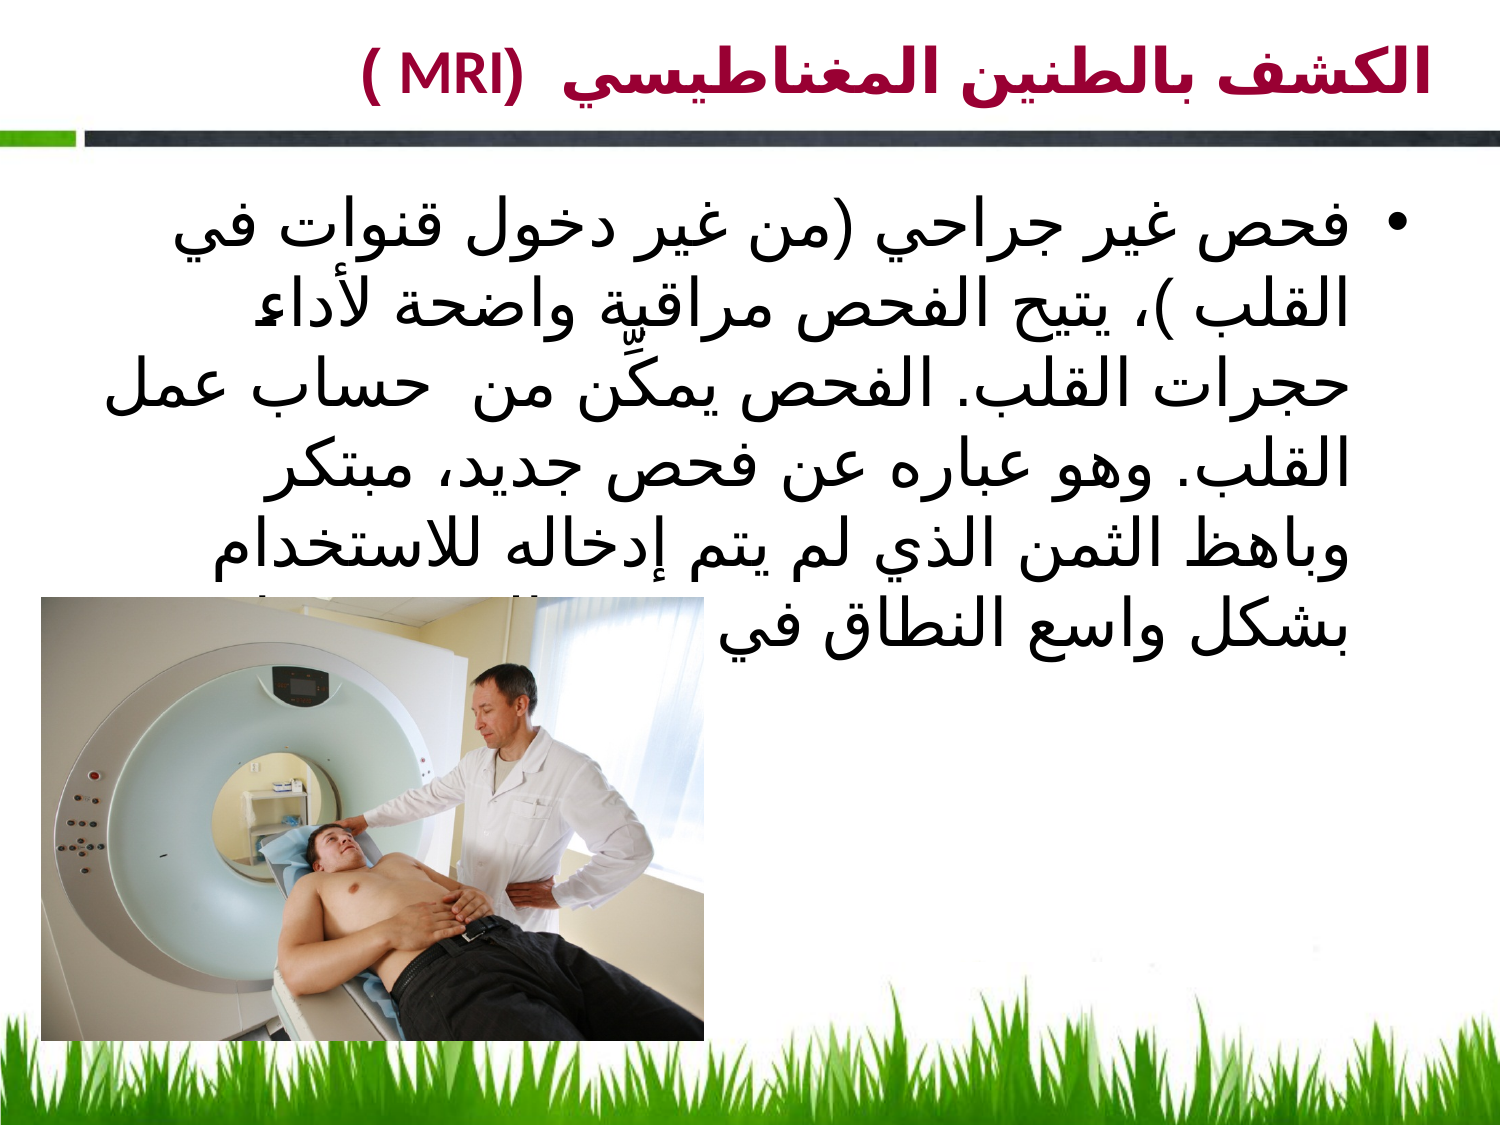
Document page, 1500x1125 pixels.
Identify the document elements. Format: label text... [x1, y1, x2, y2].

title الكشف بالطنين المغناطيسي (MRI ) [71, 12, 1451, 126]
picture [0, 0, 1500, 1125]
list فحص غير جراحي (من غير دخول قنوات في القلب )، يتيح الفحص مراقبة واضحة لأداء حجرات القلب. الفحص يمكِّن من حساب عمل القلب. وهو عباره عن فحص جديد، مبتكر وباهظ الثمن الذي لم يتم إدخاله للاستخدام بشكل واسع النطاق في جميع المستشفيات. [74, 172, 1426, 916]
